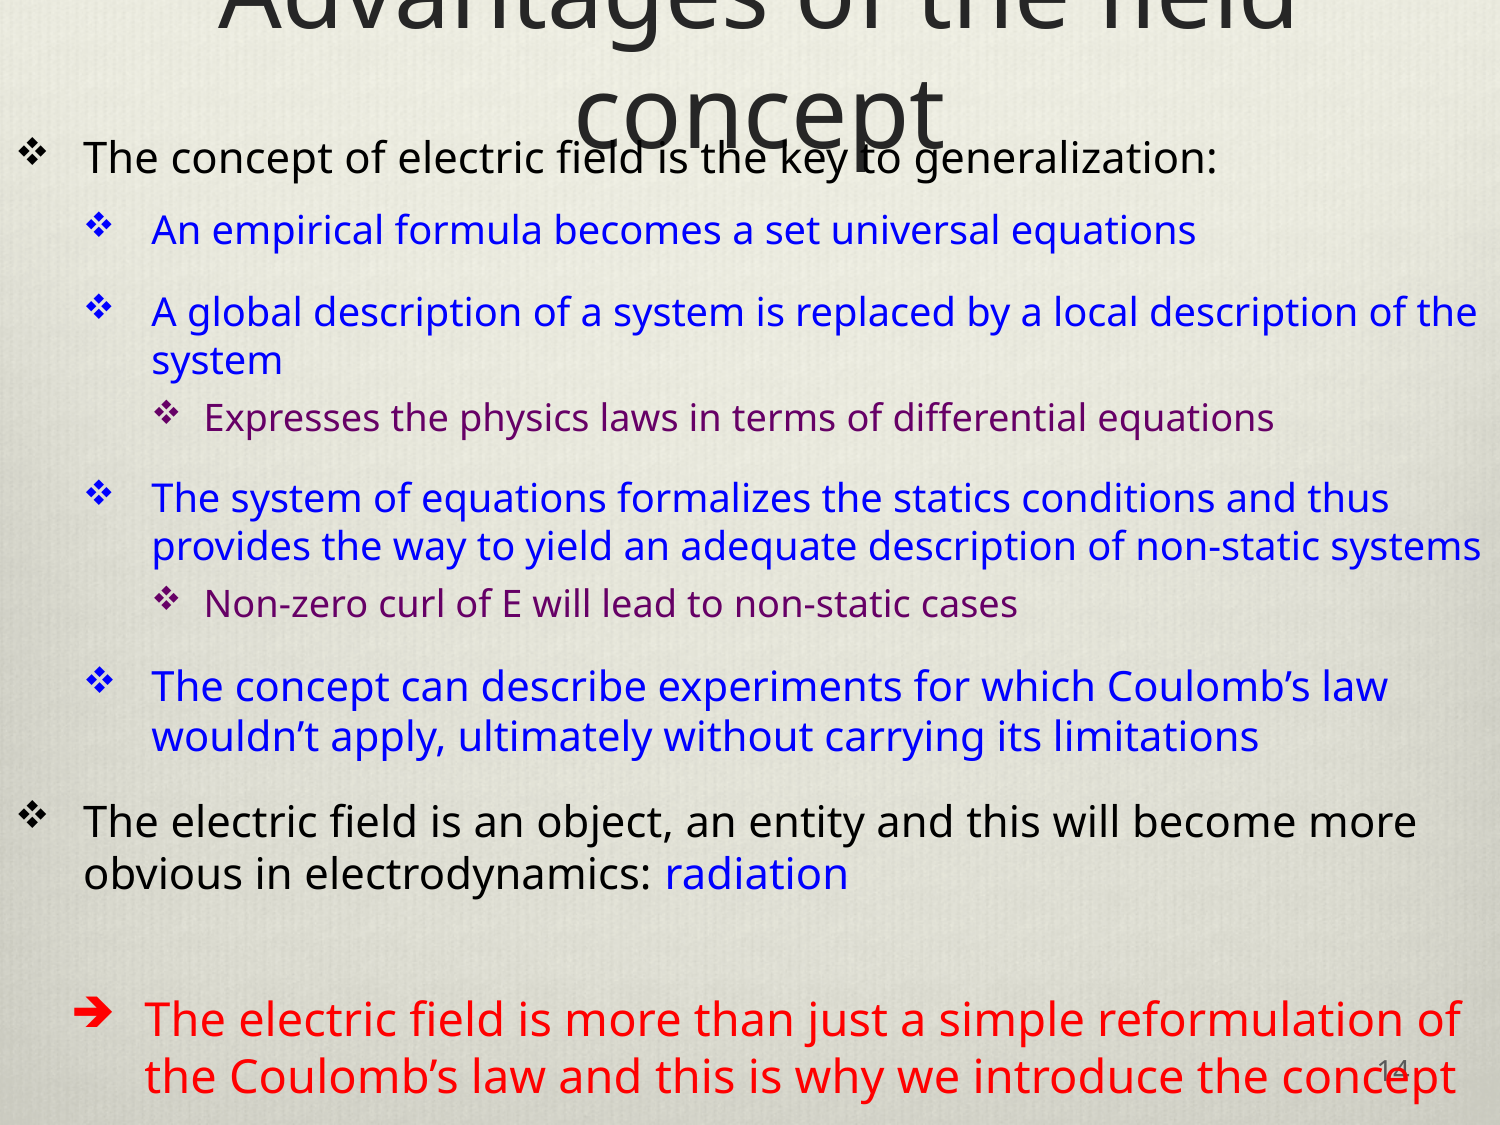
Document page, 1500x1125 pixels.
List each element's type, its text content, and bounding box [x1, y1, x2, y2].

list The concept of electric field is the key to generalization: An empirical formula becomes a set universal equations A global description of a system is replaced by a local description of the system Expresses the physics laws in terms of differential equations The system of equations formalizes the statics conditions and thus provides the way to yield an adequate description of non-static systems Non-zero curl of E will lead to non-static cases The concept can describe experiments for which Coulomb’s law wouldn’t apply, ultimately without carrying its limitations The electric field is an object, an entity and this will become more obvious in electrodynamics: radiation [0, 122, 1500, 946]
title Advantages of the field concept [47, 13, 1473, 84]
text_box The electric field is more than just a simple reformulation of the Coulomb’s law and this is why we introduce the concept [55, 982, 1500, 1125]
